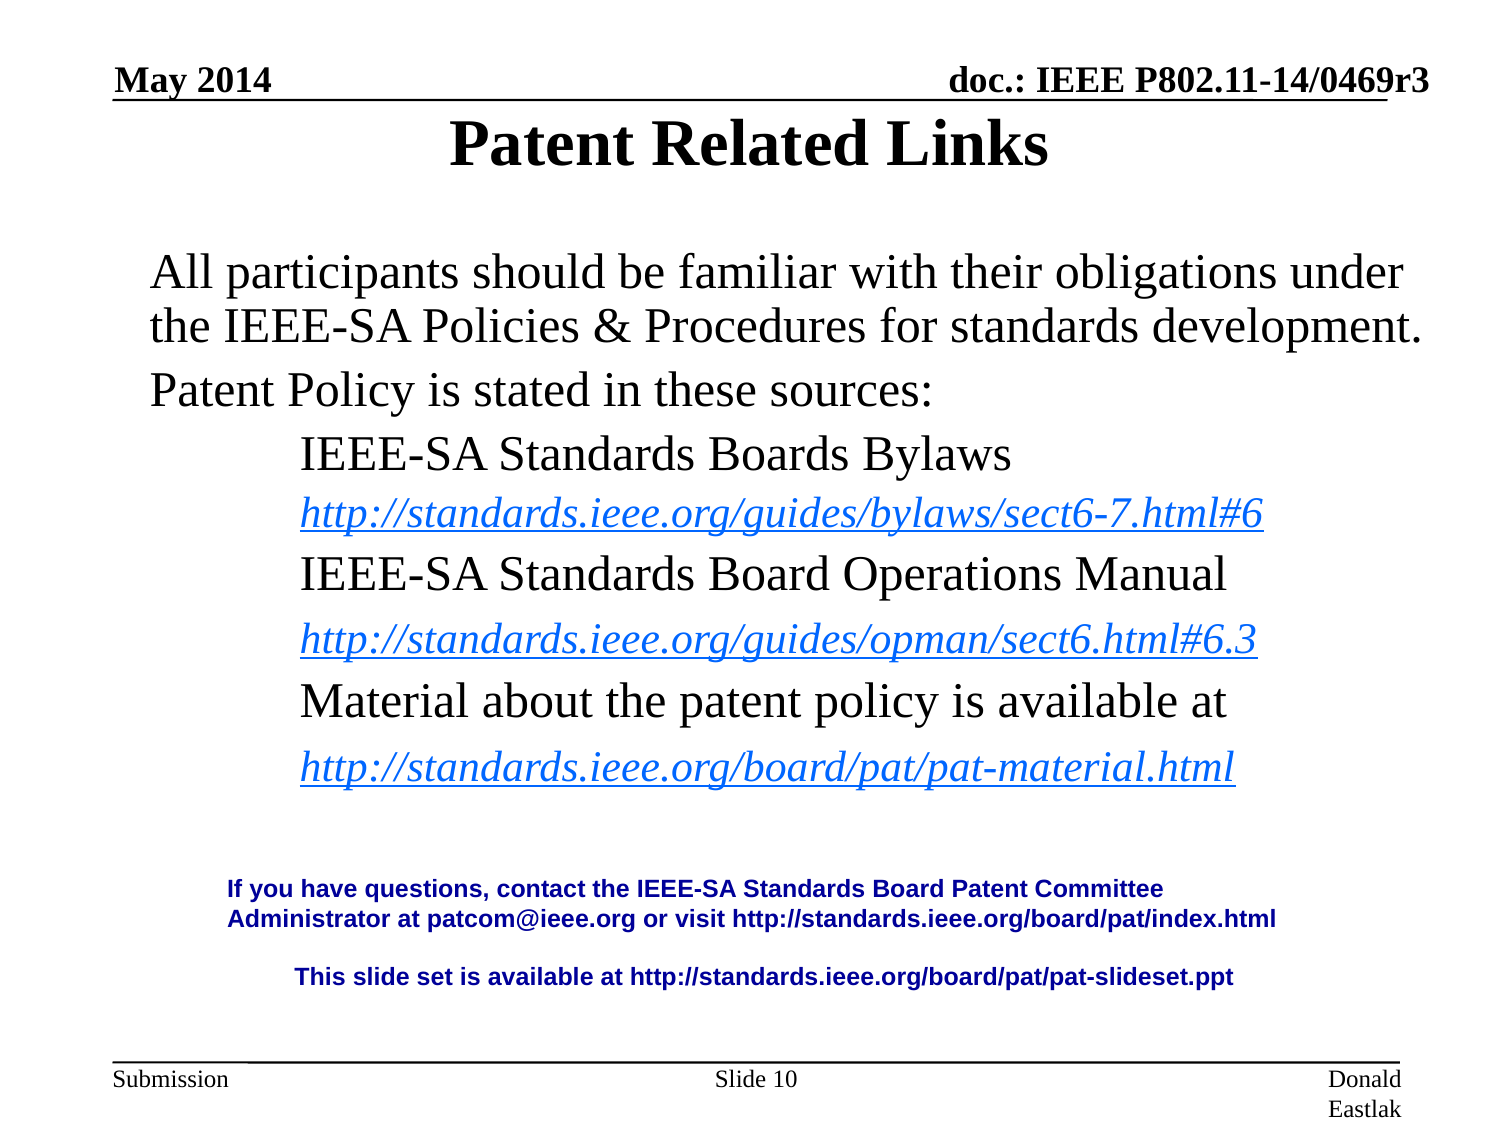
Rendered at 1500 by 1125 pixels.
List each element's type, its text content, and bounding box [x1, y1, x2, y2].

slide_number Slide 10 [712, 1062, 800, 1093]
title Patent Related Links [75, 45, 1425, 233]
list All participants should be familiar with their obligations under the IEEE-SA Policies & Procedures for standards development. Patent Policy is stated in these sources: IEEE-SA Standards Boards Bylaws http://standards.ieee.org/guides/bylaws/sect6-7.html#6 IEEE-SA Standards Board Operations Manual http://standards.ieee.org/guides/opman/sect6.html#6.3 Material about the patent policy is available at http://standards.ieee.org/board/pat/pat-material.html [12, 237, 1488, 875]
footer Donald Eastlake 3rd, Huawei Technologies [1325, 1062, 1402, 1093]
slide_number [114, 54, 290, 100]
text_box If you have questions, contact the IEEE-SA Standards Board Patent Committee Administrator at patcom@ieee.org or visit http://standards.ieee.org/board/pat/index.html This slide set is available at http://standards.ieee.org/board/pat/pat-slideset.ppt [212, 865, 1325, 998]
